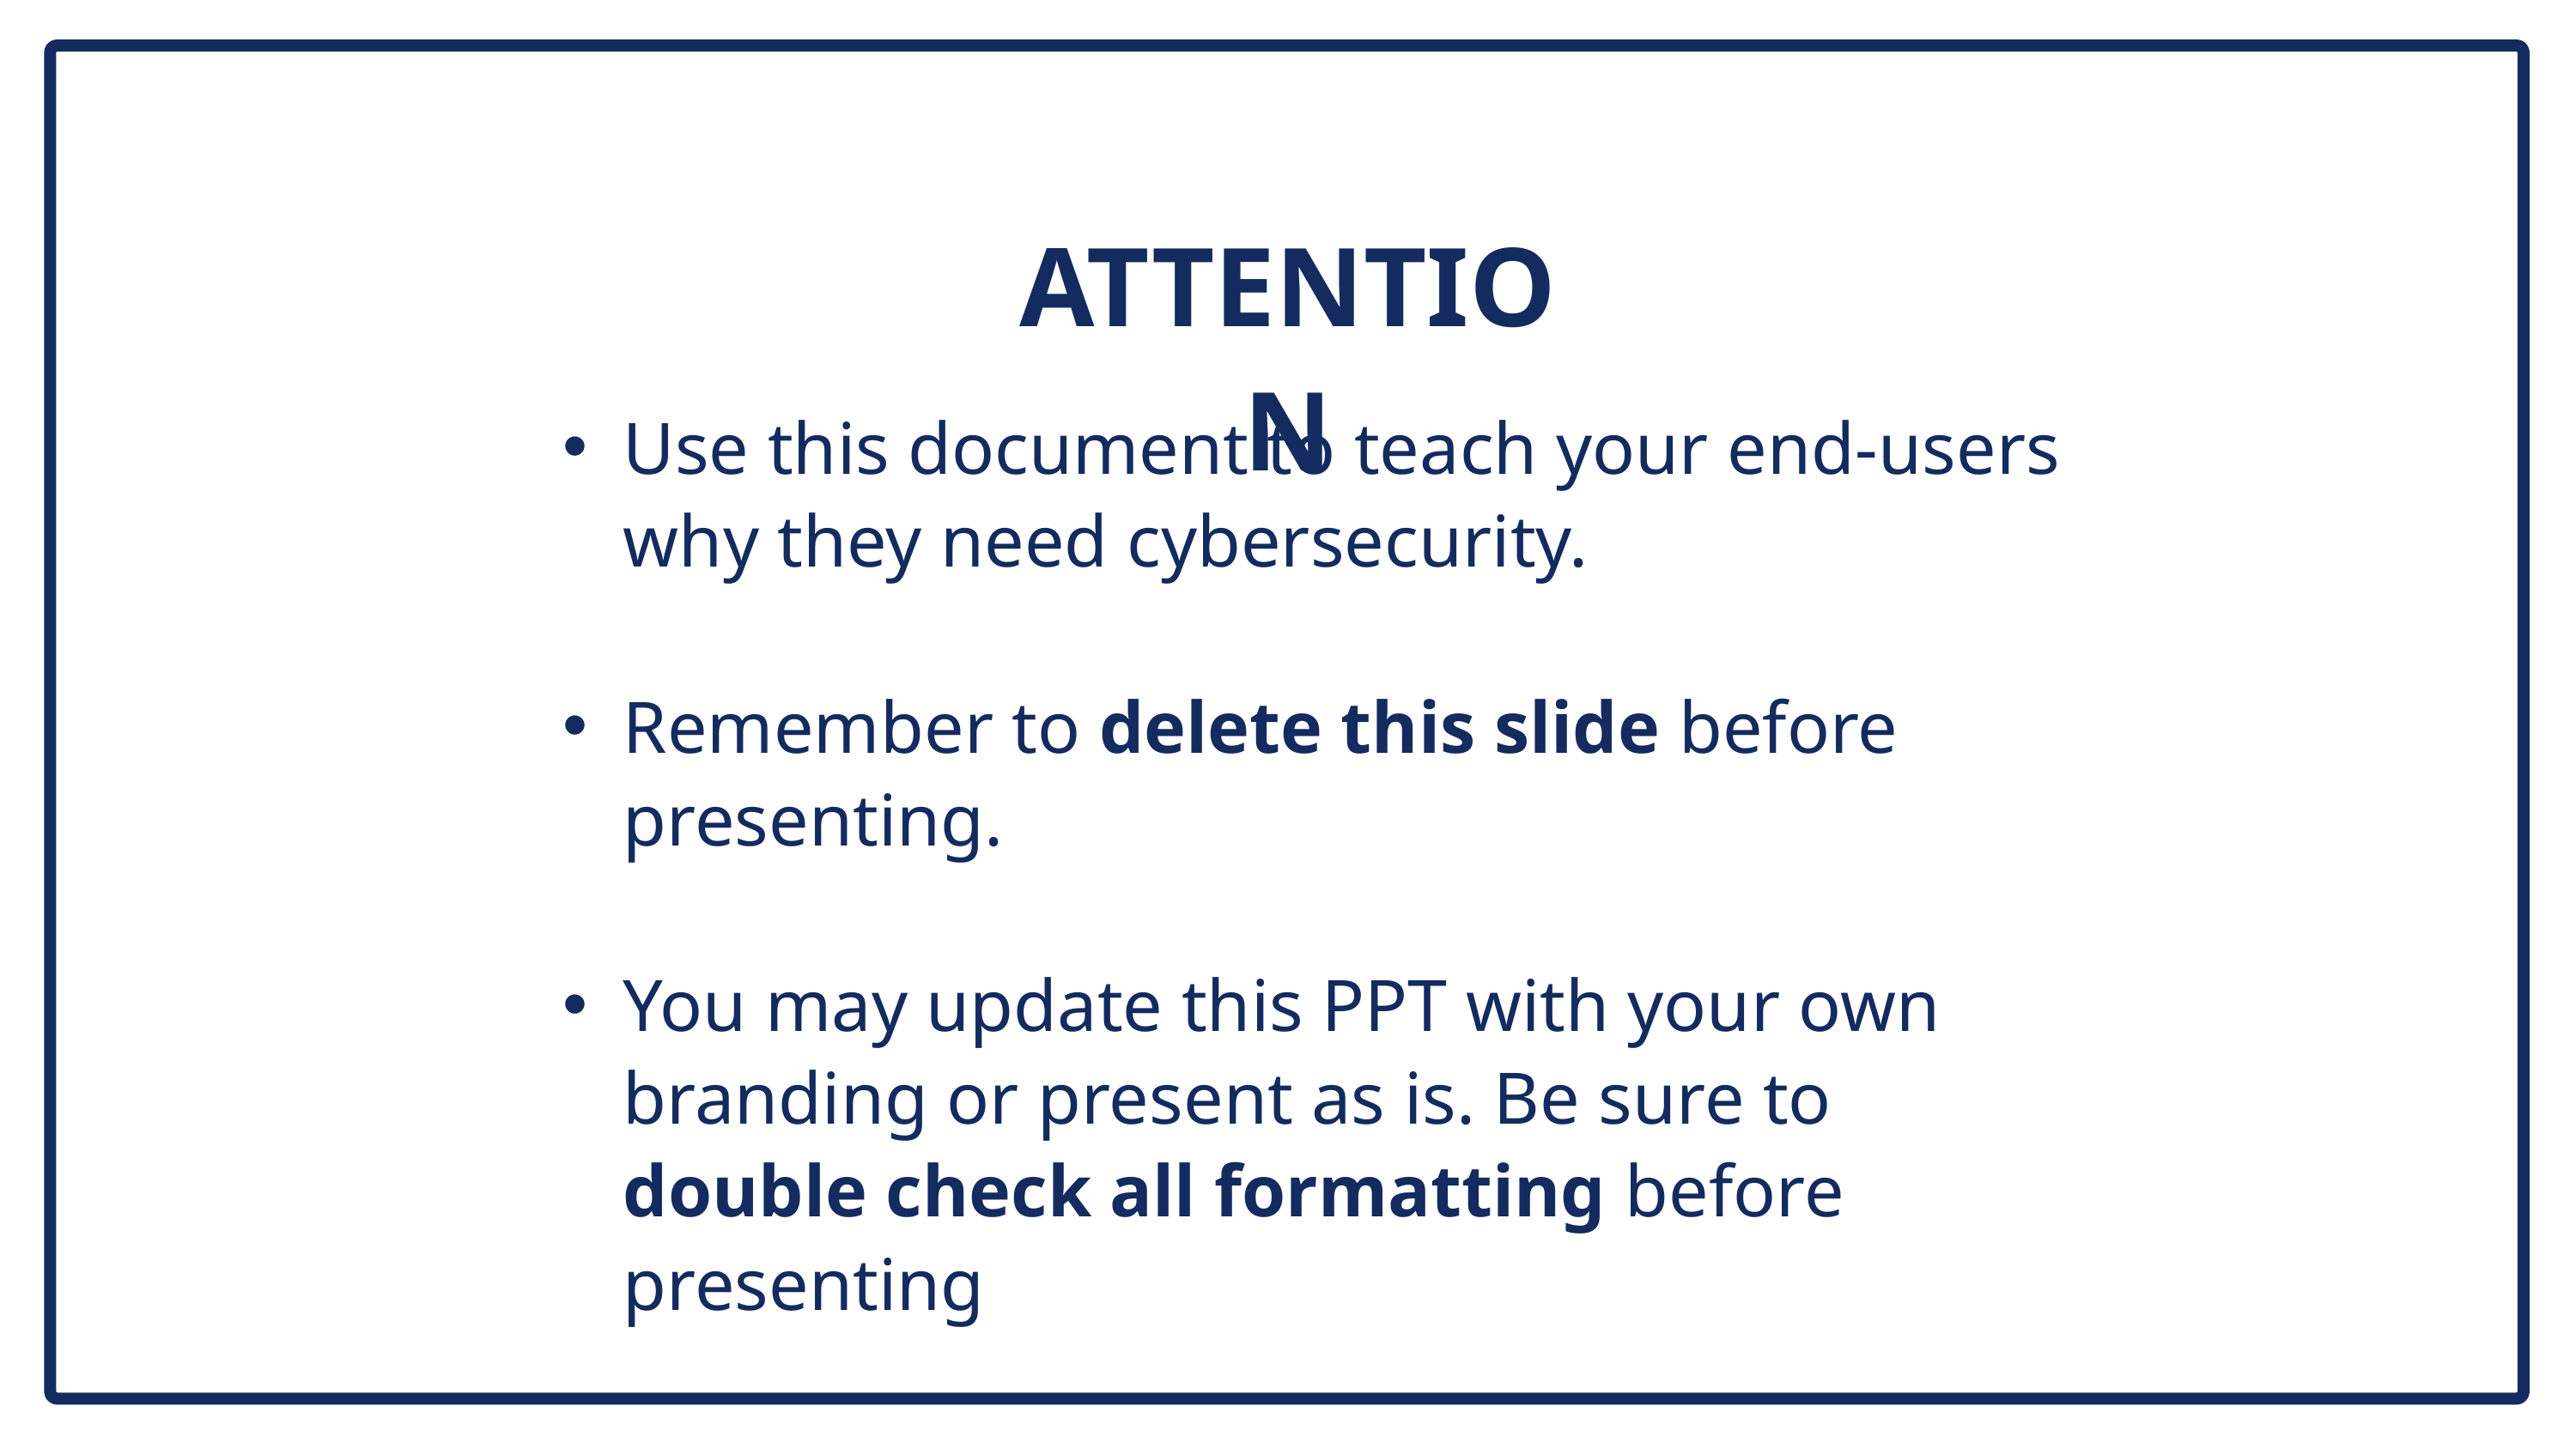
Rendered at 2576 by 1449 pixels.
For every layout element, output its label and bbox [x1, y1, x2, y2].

text_box [50, 45, 2524, 1399]
